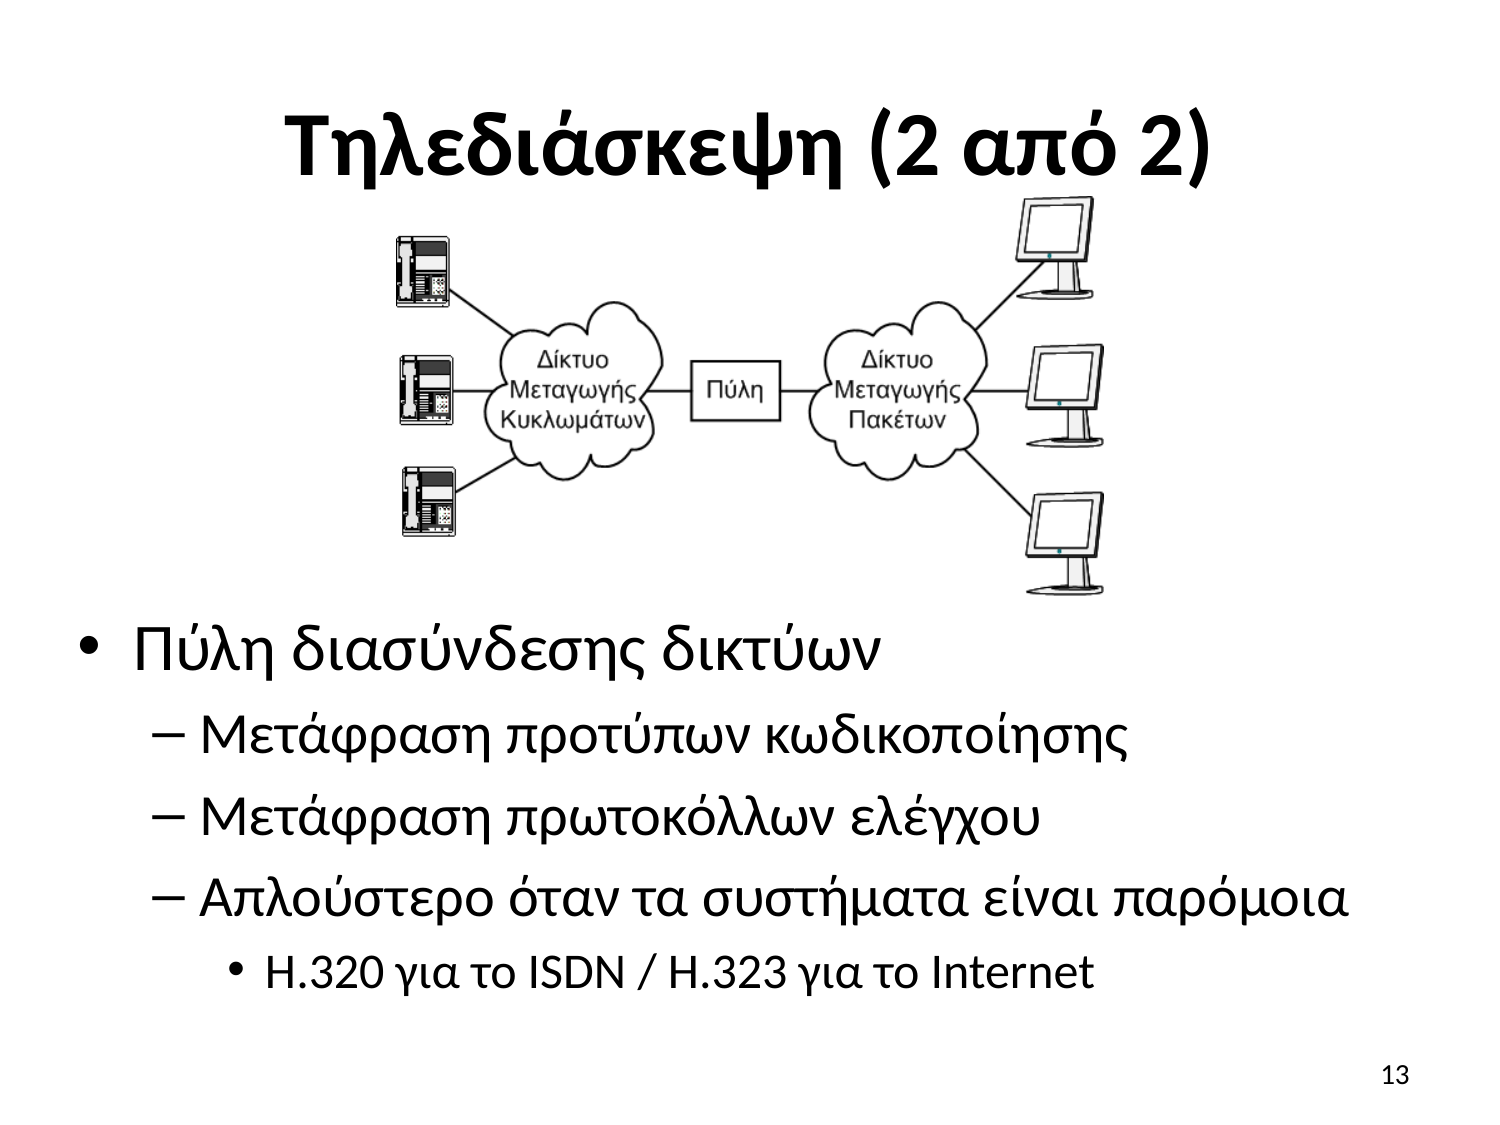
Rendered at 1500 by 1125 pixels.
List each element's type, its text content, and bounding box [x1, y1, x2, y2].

picture [395, 196, 1104, 597]
title Τηλεδιάσκεψη (2 από 2) [75, 45, 1425, 233]
list Πύλη διασύνδεσης δικτύων Μετάφραση προτύπων κωδικοποίησης Μετάφραση πρωτοκόλλων ελέγχου Απλούστερο όταν τα συστήματα είναι παρόμοια H.320 για το ISDN / H.323 για το Internet [62, 596, 1438, 1050]
slide_number 13 [1074, 1042, 1425, 1103]
